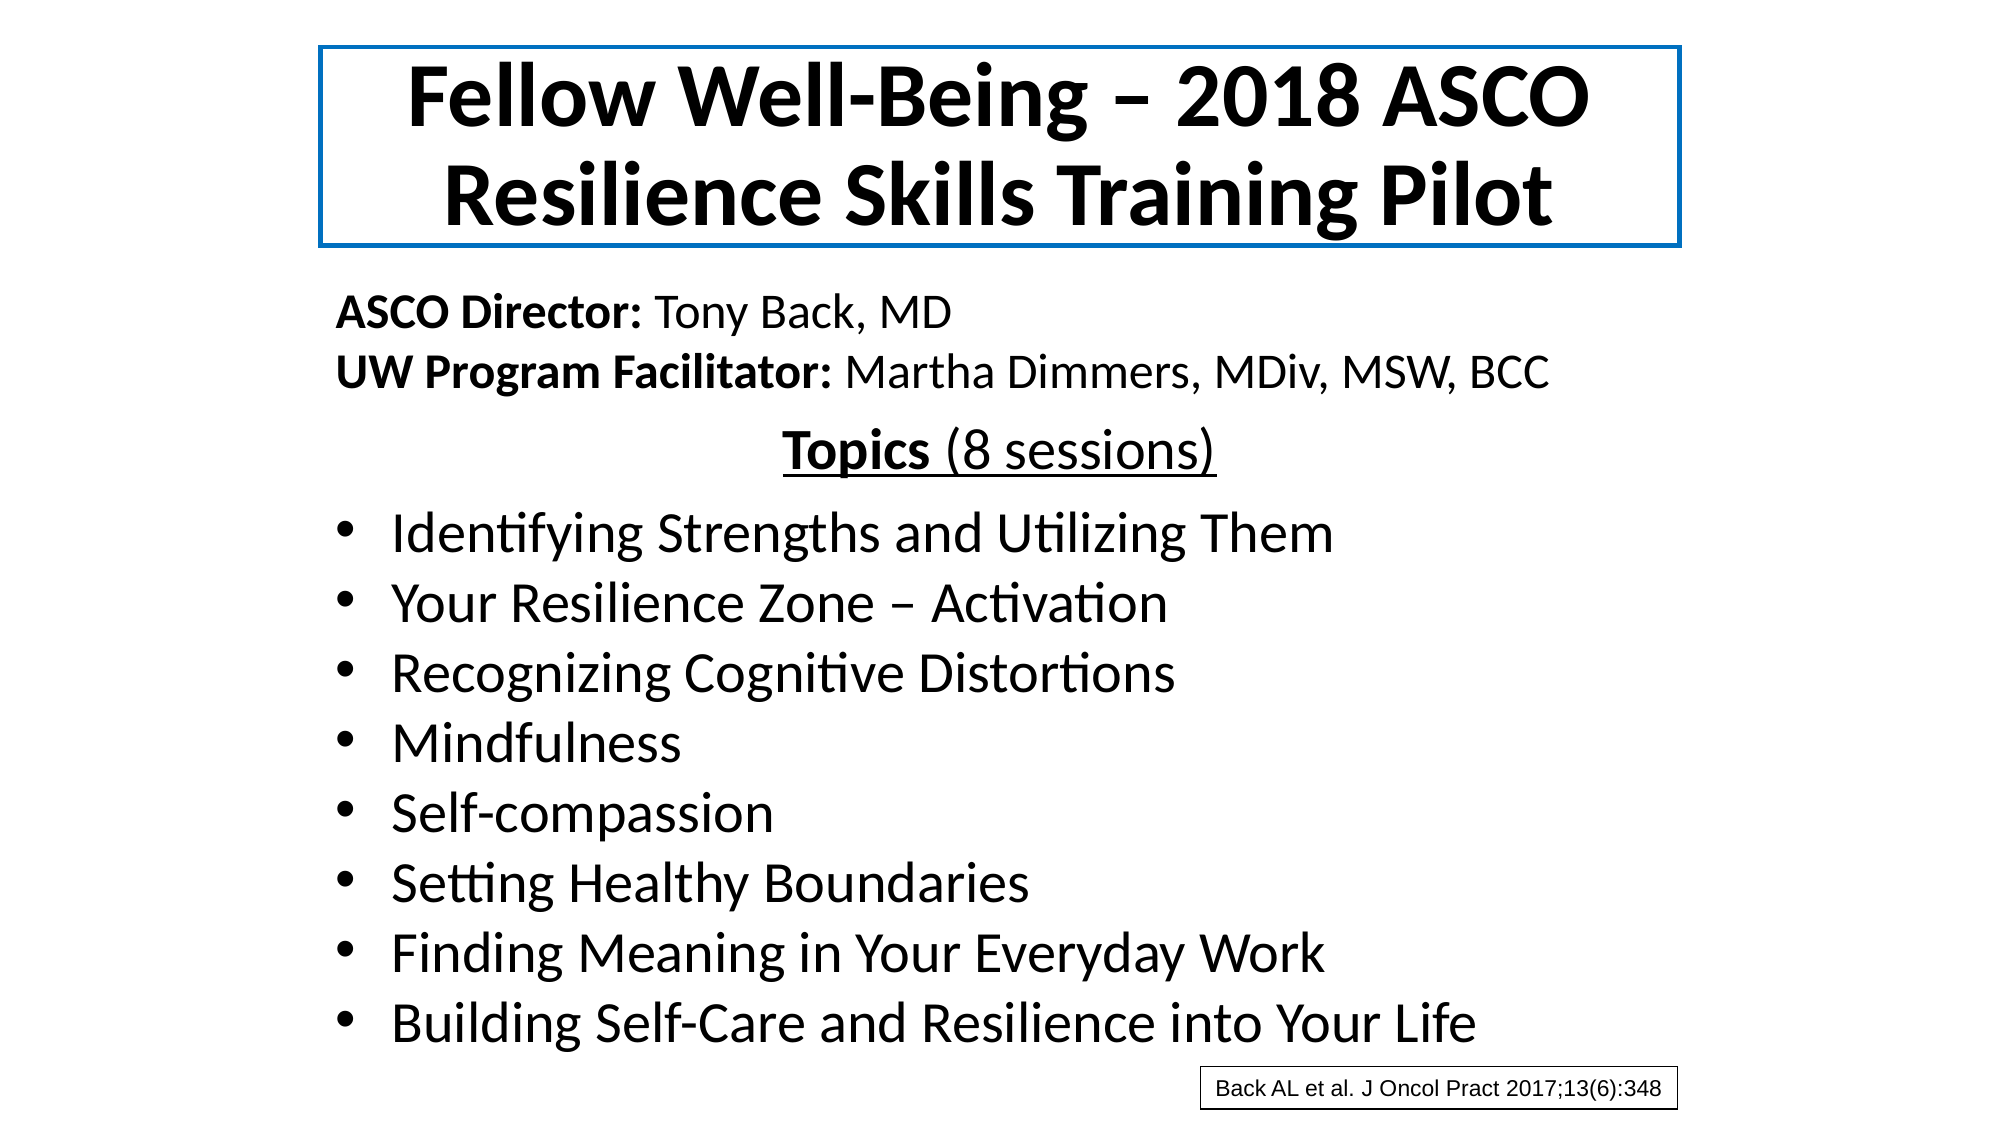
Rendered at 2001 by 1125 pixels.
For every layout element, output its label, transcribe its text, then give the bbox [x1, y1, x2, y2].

title Fellow Well-Being – 2018 ASCO Resilience Skills Training Pilot [320, 46, 1680, 246]
text_box Back AL et al. J Oncol Pract 2017;13(6):348 [1200, 1066, 1678, 1109]
list ASCO Director: Tony Back, MD UW Program Facilitator: Martha Dimmers, MDiv, MSW, BCC Topics (8 sessions) Identifying Strengths and Utilizing Them Your Resilience Zone – Activation Recognizing Cognitive Distortions Mindfulness Self-compassion Setting Healthy Boundaries Finding Meaning in Your Everyday Work Building Self-Care and Resilience into Your Life [320, 271, 1680, 1063]
